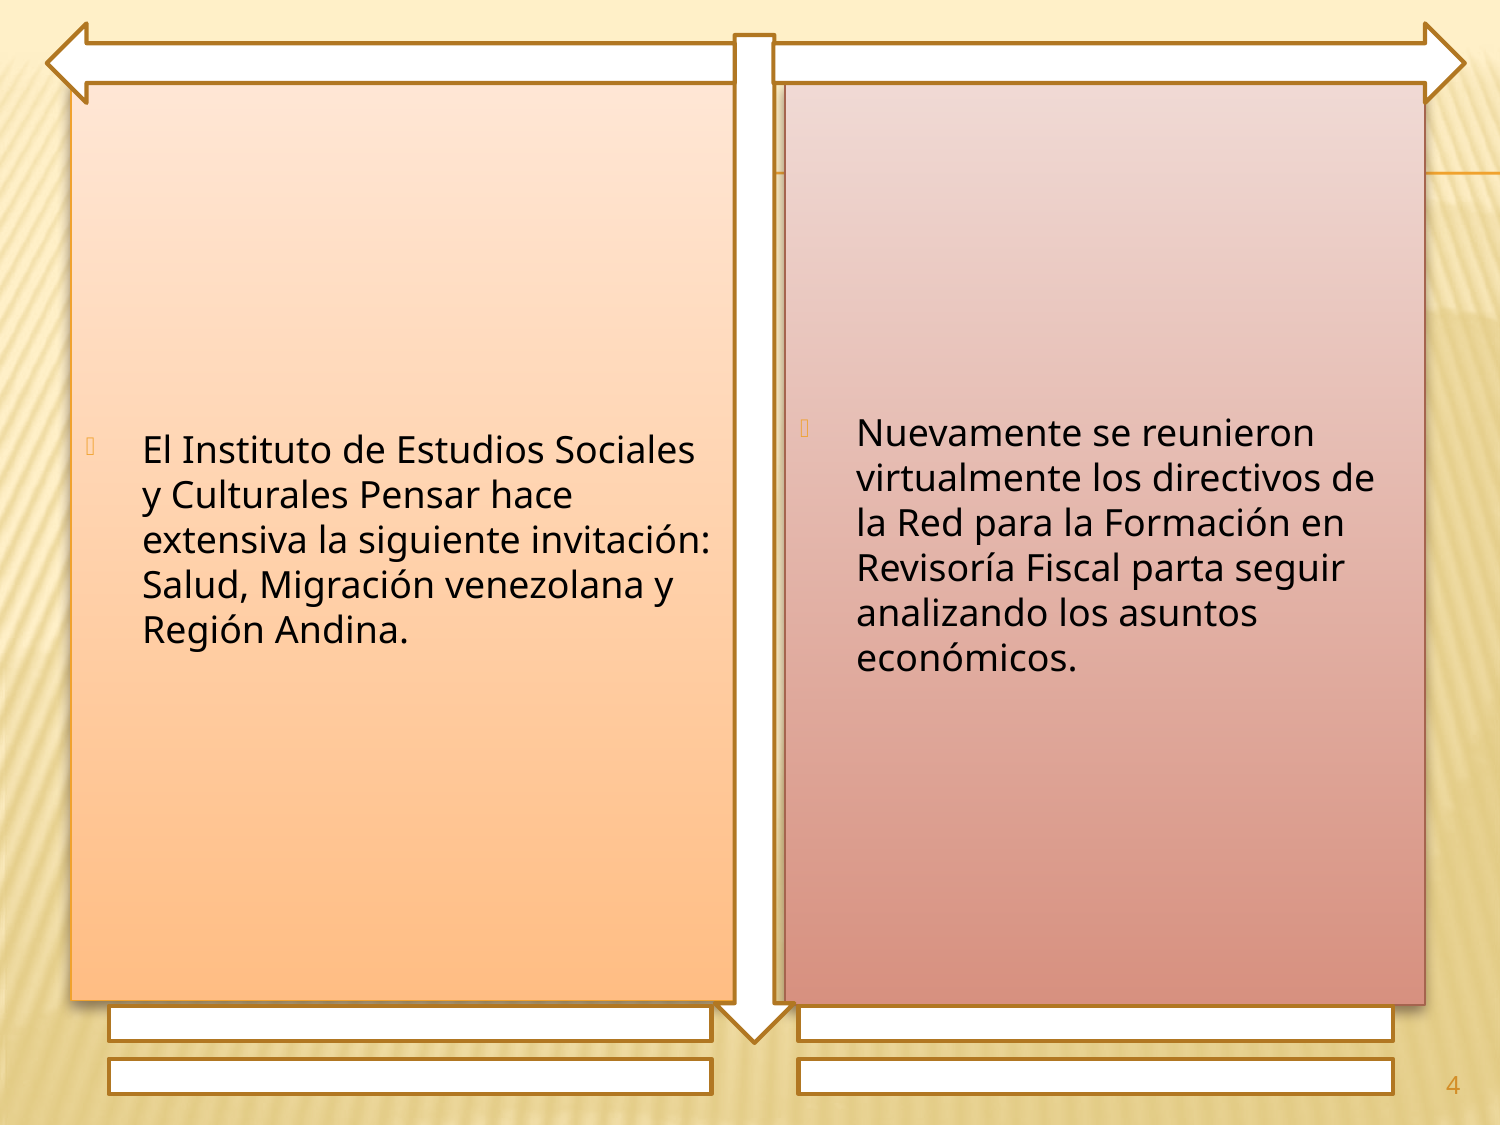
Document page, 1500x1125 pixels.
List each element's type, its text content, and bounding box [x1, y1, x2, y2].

text_box [712, 32, 797, 1046]
list El Instituto de Estudios Sociales y Culturales Pensar hace extensiva la siguiente invitación: Salud, Migración venezolana y Región Andina. [70, 86, 732, 1001]
text_box [44, 21, 737, 105]
text_box [107, 1057, 714, 1096]
text_box [796, 1004, 1395, 1043]
text_box [771, 21, 1467, 105]
slide_number 4 [1350, 1062, 1475, 1103]
list Nuevamente se reunieron virtualmente los directivos de la Red para la Formación en Revisoría Fiscal parta seguir analizando los asuntos económicos. [784, 86, 1426, 1006]
text_box [107, 1004, 714, 1043]
text_box [796, 1057, 1395, 1096]
